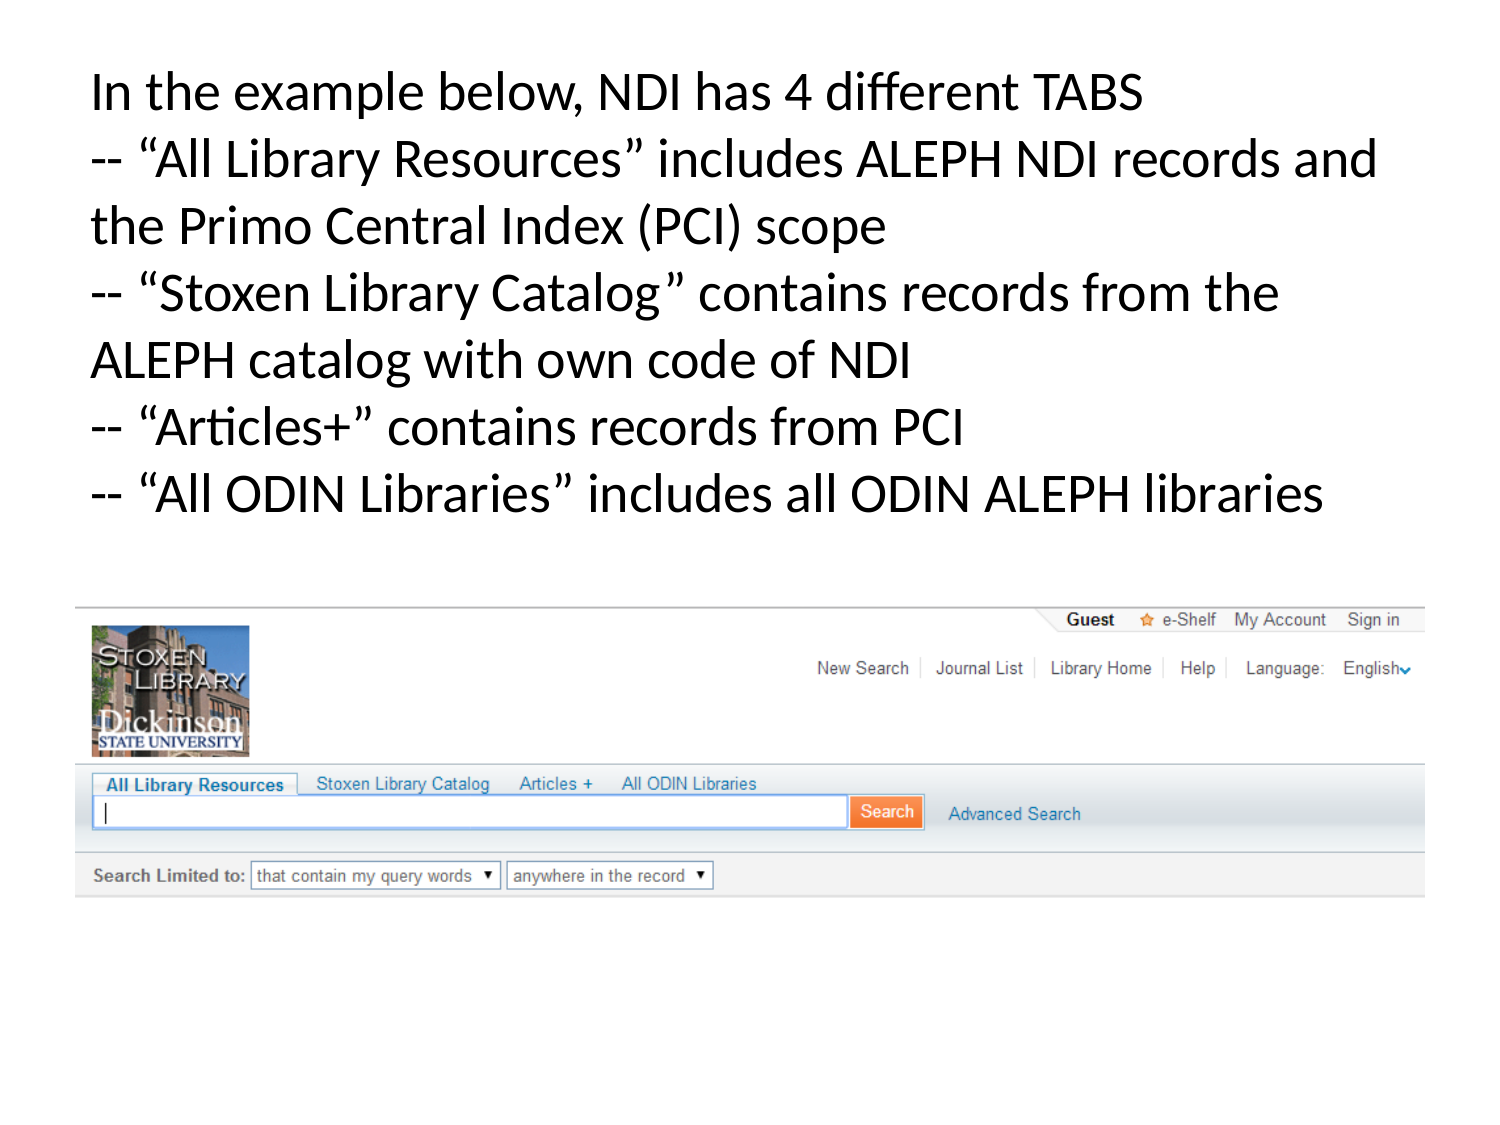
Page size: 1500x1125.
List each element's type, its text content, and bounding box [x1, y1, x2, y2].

title In the example below, NDI has 4 different TABS -- “All Library Resources” includes ALEPH NDI records and the Primo Central Index (PCI) scope -- “Stoxen Library Catalog” contains records from the ALEPH catalog with own code of NDI -- “Articles+” contains records from PCI -- “All ODIN Libraries” includes all ODIN ALEPH libraries [75, 45, 1425, 600]
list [74, 605, 1426, 924]
